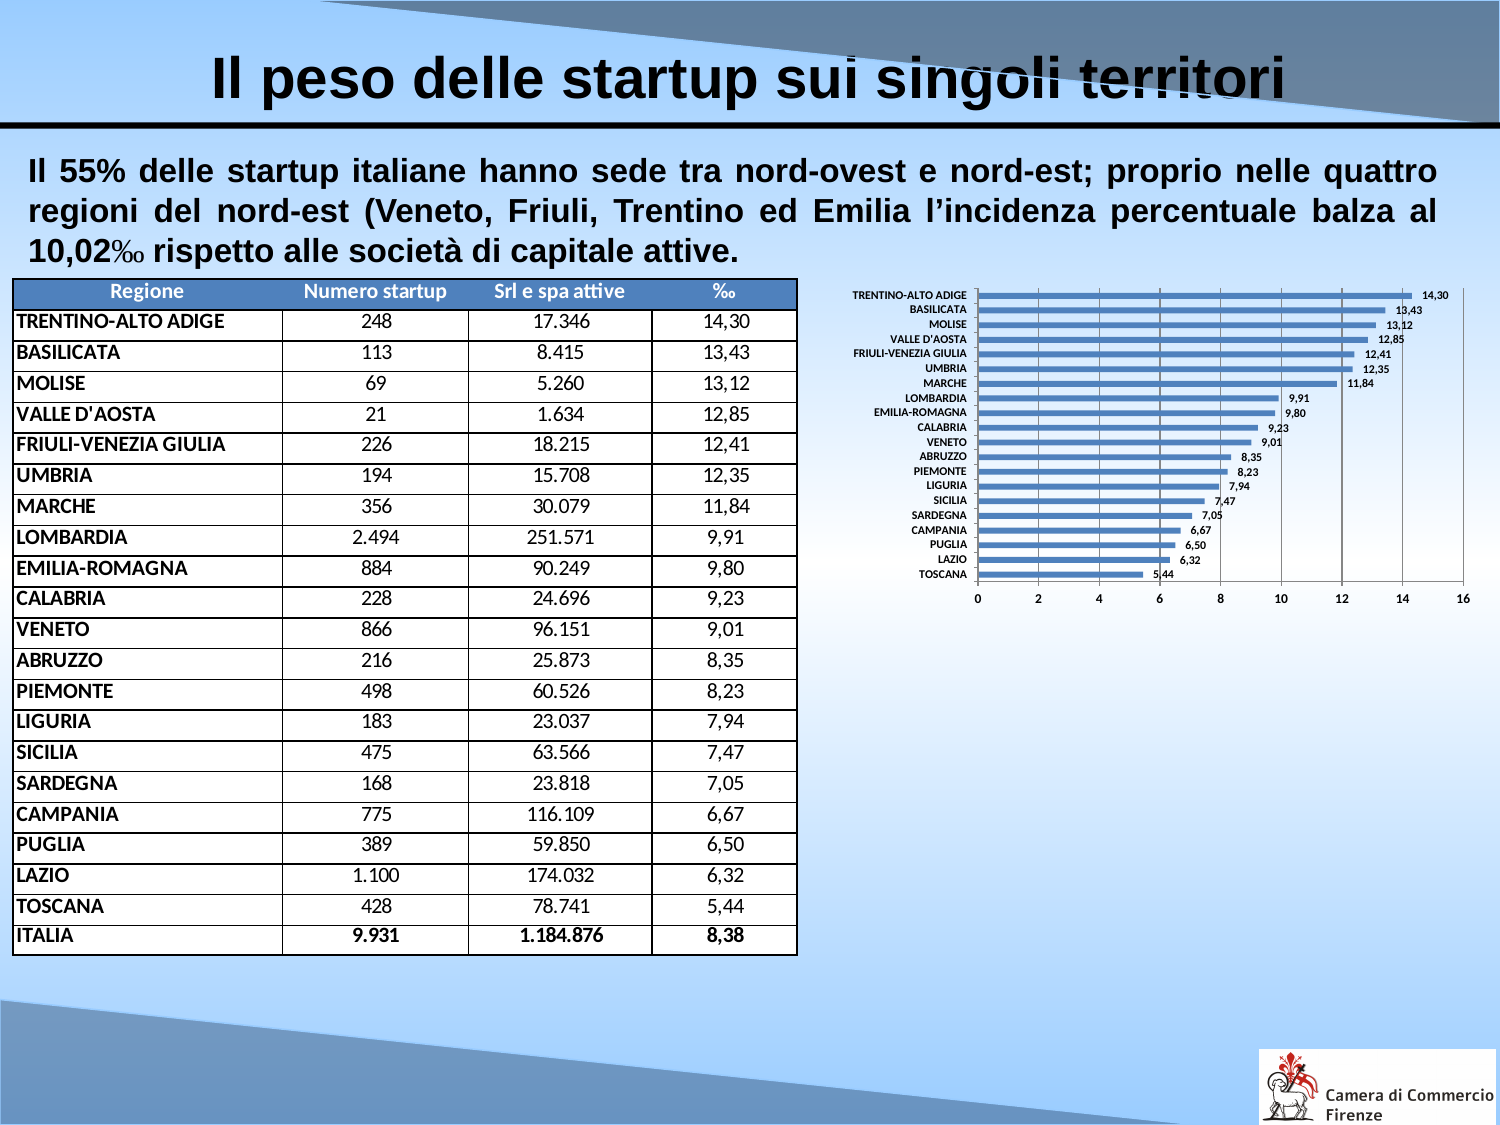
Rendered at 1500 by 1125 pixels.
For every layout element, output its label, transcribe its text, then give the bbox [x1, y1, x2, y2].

text_box Il 55% delle startup italiane hanno sede tra nord-ovest e nord-est; proprio nelle quattro regioni del nord-est (Veneto, Friuli, Trentino ed Emilia l’incidenza percentuale balza al 10,02‰ rispetto alle società di capitale attive. [13, 137, 1455, 277]
picture [11, 278, 800, 958]
picture [810, 280, 1483, 615]
text_box [301, 0, 1500, 125]
text_box [0, 999, 1199, 1125]
title Il peso delle startup sui singoli territori [0, 31, 1428, 119]
picture [1259, 1049, 1497, 1125]
